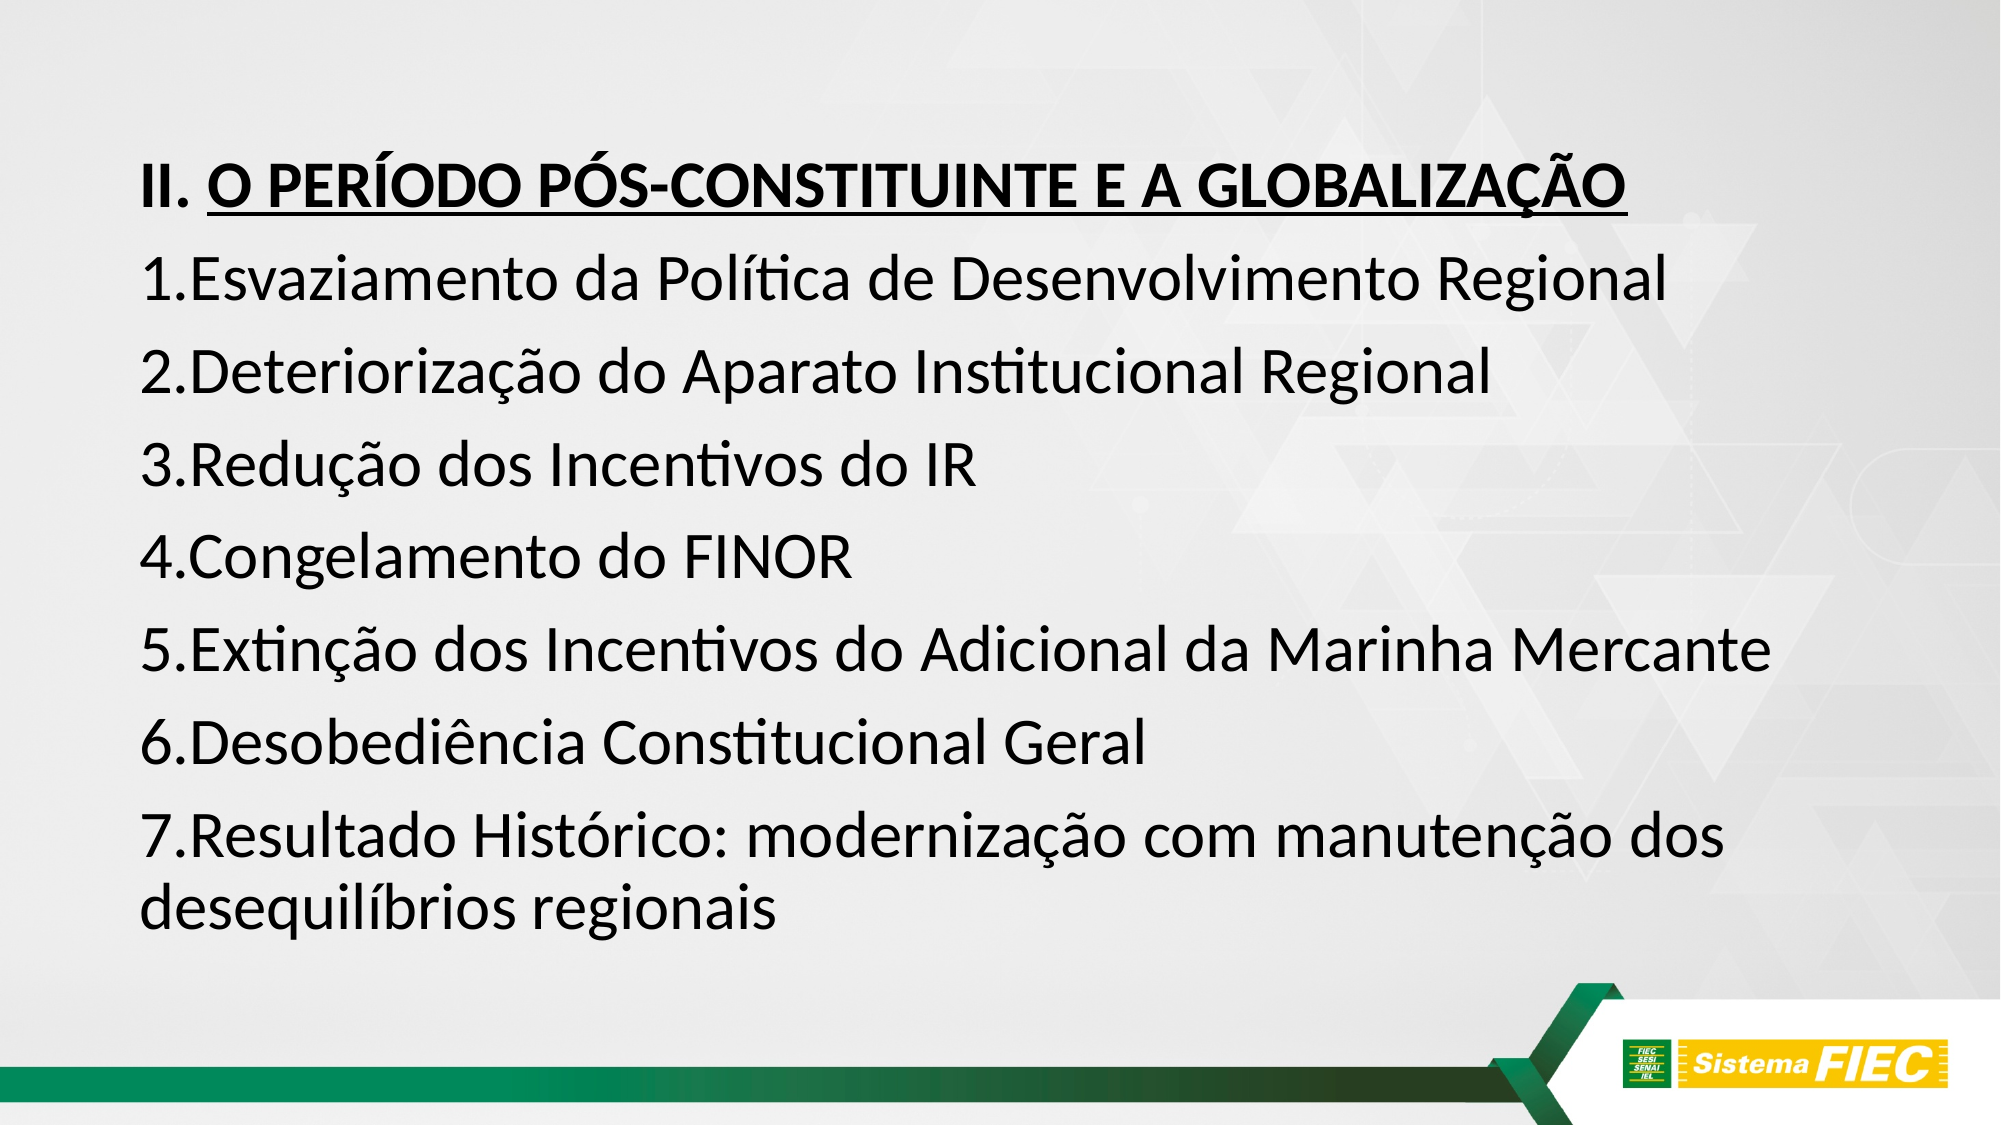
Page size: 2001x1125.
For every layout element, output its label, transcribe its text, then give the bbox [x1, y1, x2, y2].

picture [0, 0, 2001, 1125]
list II. O PERÍODO PÓS-CONSTITUINTE E A GLOBALIZAÇÃO 1.Esvaziamento da Política de Desenvolvimento Regional 2.Deteriorização do Aparato Institucional Regional 3.Redução dos Incentivos do IR 4.Congelamento do FINOR 5.Extinção dos Incentivos do Adicional da Marinha Mercante 6.Desobediência Constitucional Geral 7.Resultado Histórico: modernização com manutenção dos desequilíbrios regionais [124, 142, 1850, 857]
